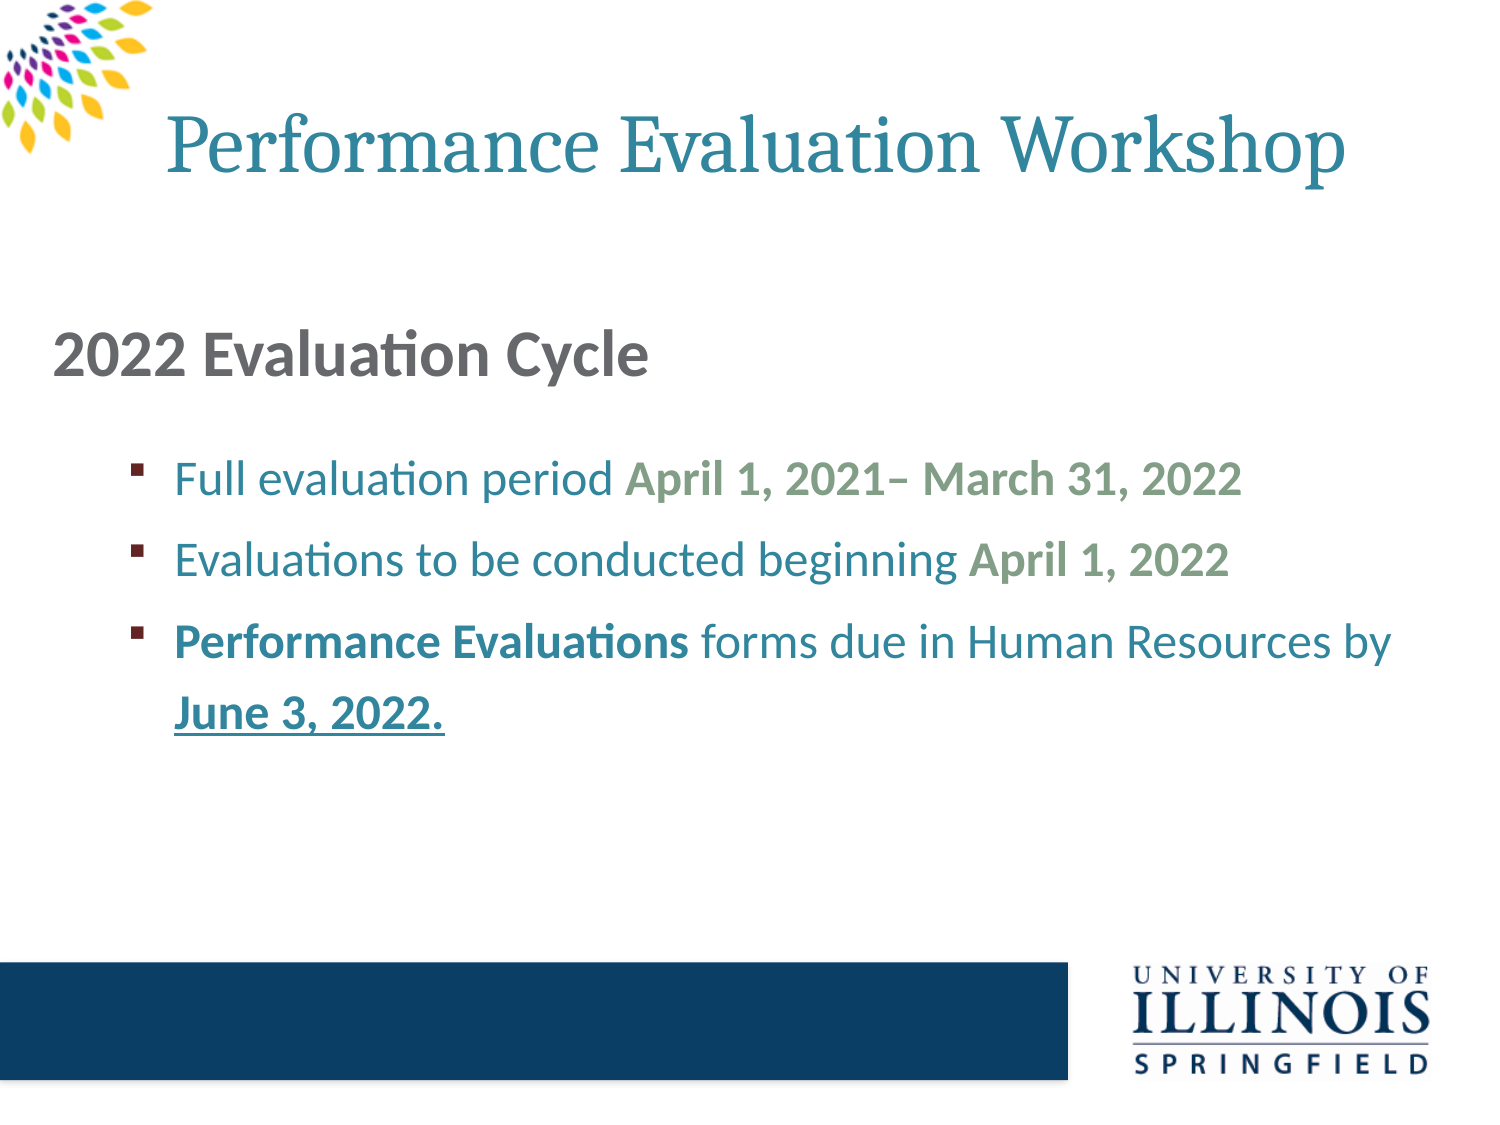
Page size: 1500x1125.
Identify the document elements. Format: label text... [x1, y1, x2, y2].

list 2022 Evaluation Cycle Full evaluation period April 1, 2021– March 31, 2022 Evaluations to be conducted beginning April 1, 2022 Performance Evaluations forms due in Human Resources by June 3, 2022. [37, 287, 1433, 1013]
title Performance Evaluation Workshop [150, 45, 1425, 233]
picture [0, 0, 157, 161]
picture [1131, 1013, 1432, 1081]
